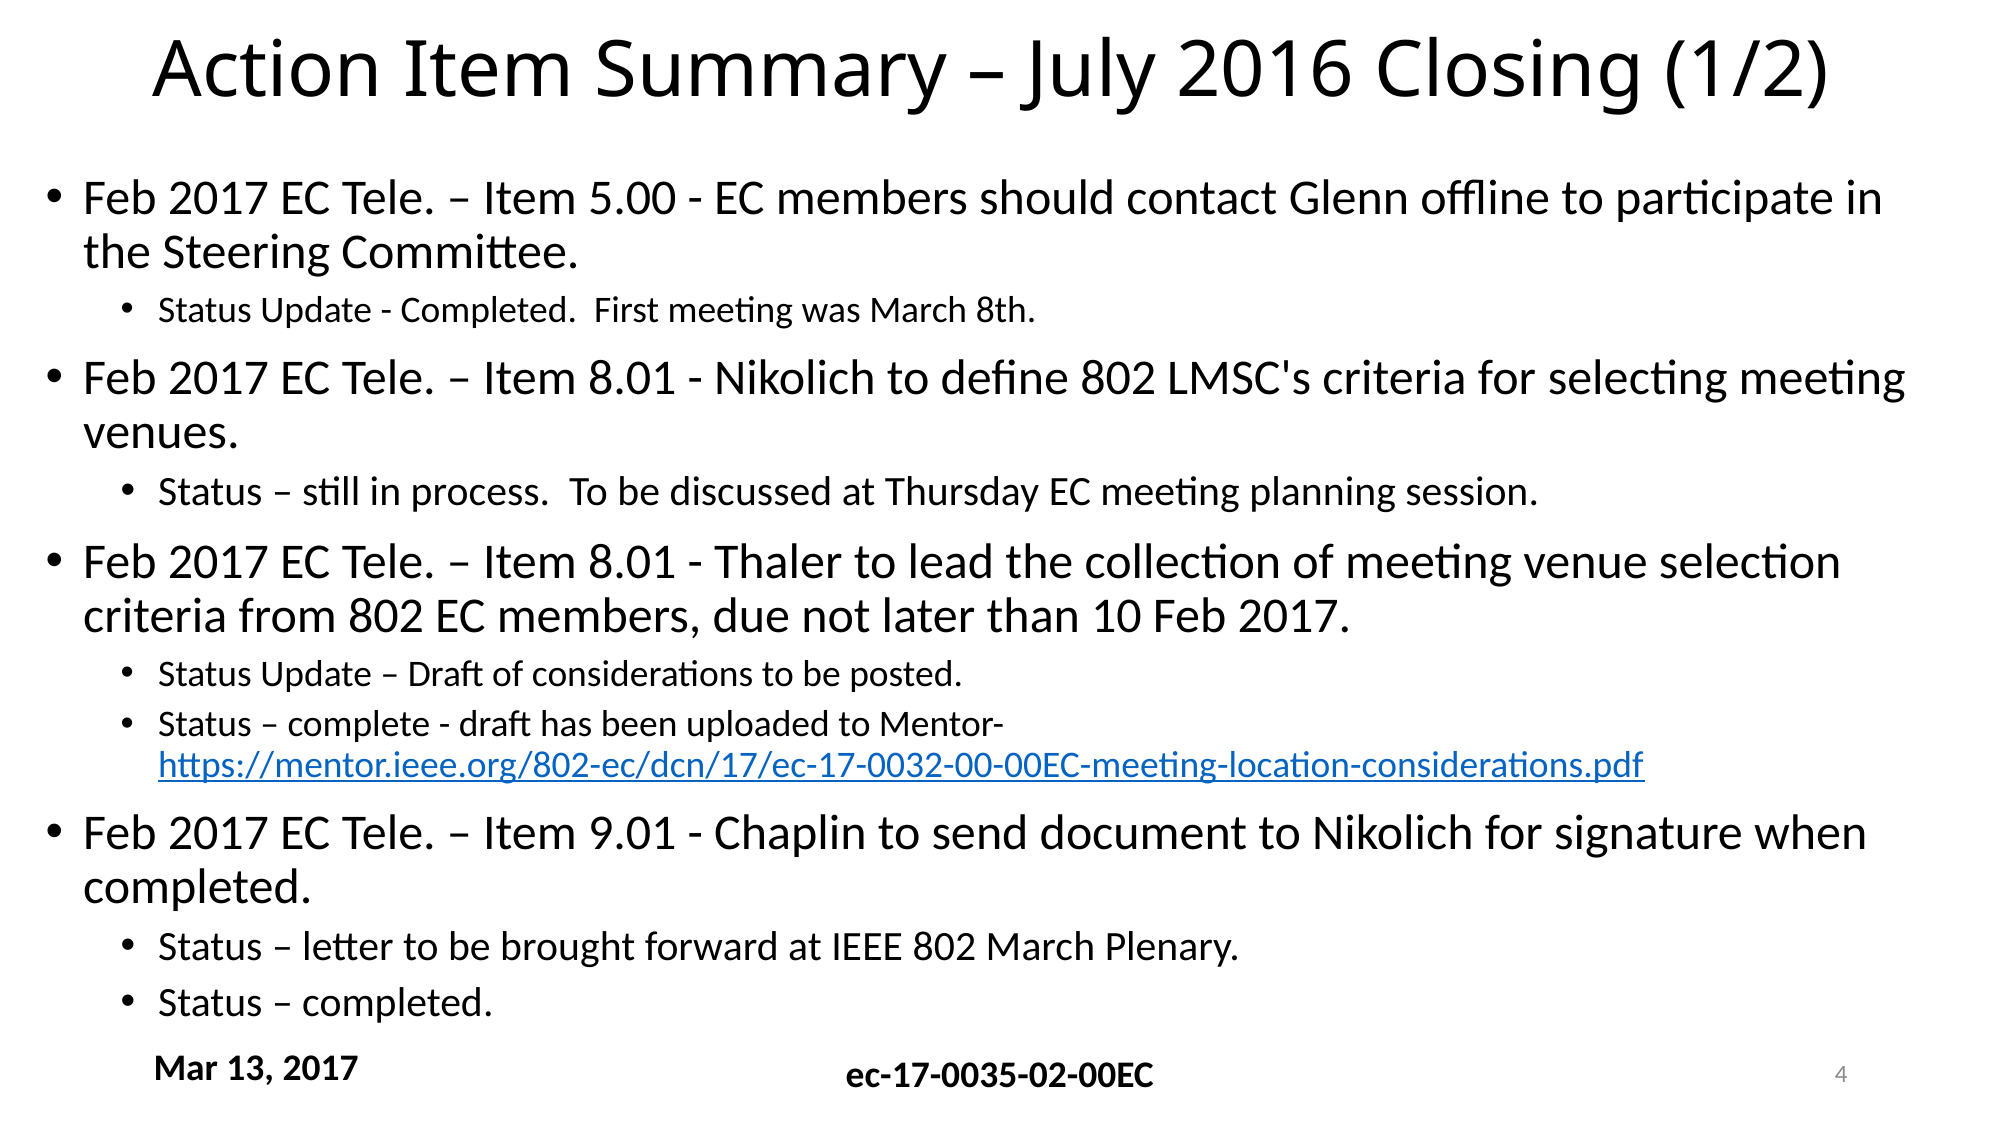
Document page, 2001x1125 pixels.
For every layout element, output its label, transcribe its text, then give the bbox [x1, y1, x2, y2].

list Feb 2017 EC Tele. – Item 5.00 - EC members should contact Glenn offline to participate in the Steering Committee. Status Update - Completed. First meeting was March 8th. Feb 2017 EC Tele. – Item 8.01 - Nikolich to define 802 LMSC's criteria for selecting meeting venues. Status – still in process. To be discussed at Thursday EC meeting planning session. Feb 2017 EC Tele. – Item 8.01 - Thaler to lead the collection of meeting venue selection criteria from 802 EC members, due not later than 10 Feb 2017. Status Update – Draft of considerations to be posted. Status – complete - draft has been uploaded to Mentor- https://mentor.ieee.org/802-ec/dcn/17/ec-17-0032-00-00EC-meeting-location-considerations.pdf Feb 2017 EC Tele. – Item 9.01 - Chaplin to send document to Nikolich for signature when completed. Status – letter to be brought forward at IEEE 802 March Plenary. Status – completed. [30, 163, 1971, 878]
title Action Item Summary – July 2016 Closing (1/2) [137, 13, 1863, 129]
slide_number 4 [1412, 1042, 1863, 1103]
